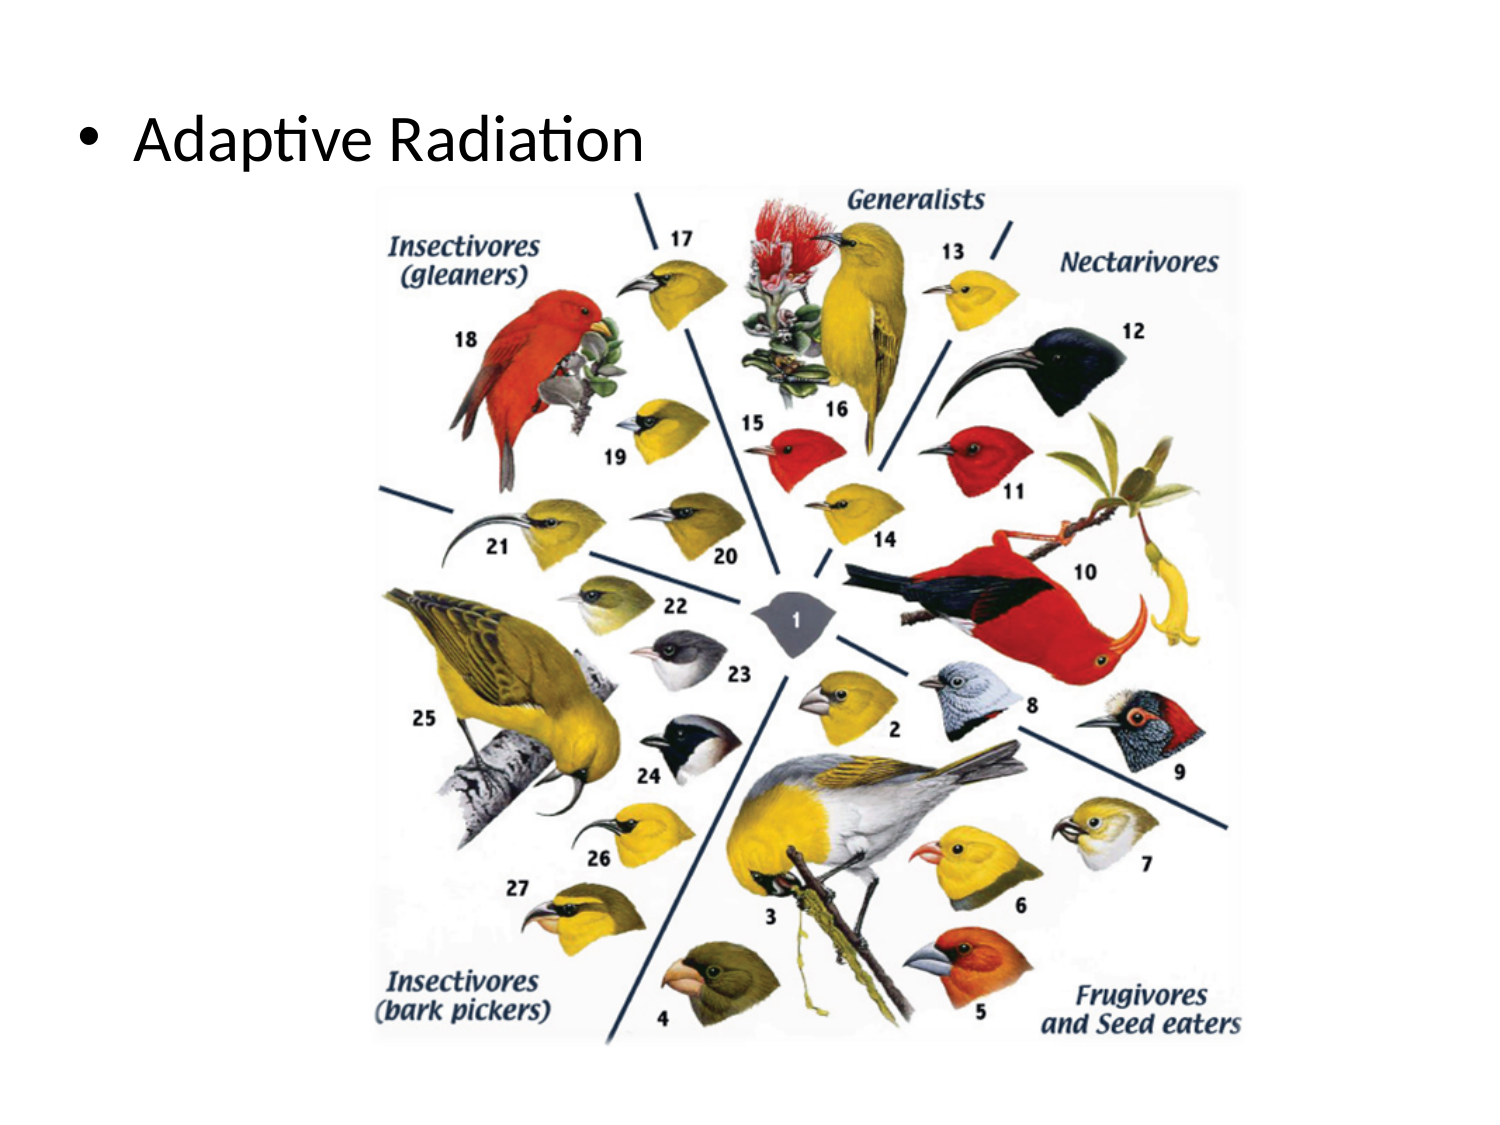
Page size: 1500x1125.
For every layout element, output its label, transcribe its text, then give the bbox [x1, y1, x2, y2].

list Adaptive Radiation [62, 87, 1413, 830]
picture [363, 174, 1254, 1054]
